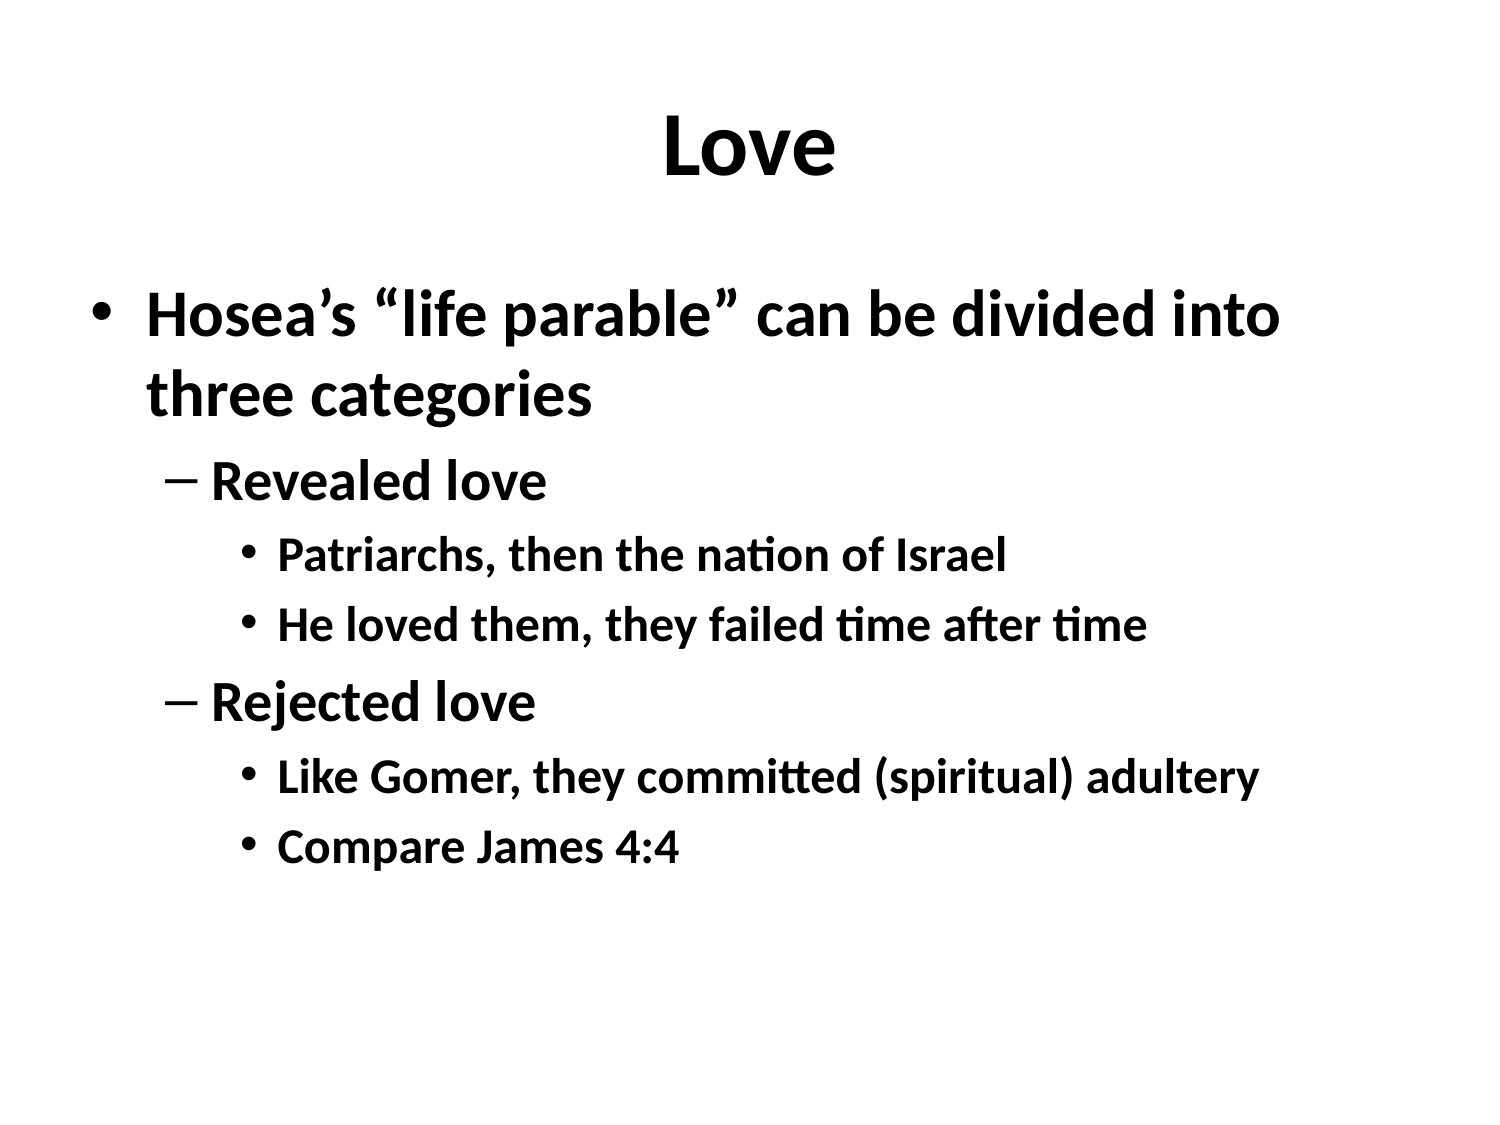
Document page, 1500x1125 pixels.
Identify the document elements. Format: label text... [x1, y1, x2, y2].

list Hosea’s “life parable” can be divided into three categories Revealed love Patriarchs, then the nation of Israel He loved them, they failed time after time Rejected love Like Gomer, they committed (spiritual) adultery Compare James 4:4 [75, 262, 1425, 1125]
title Love [75, 45, 1425, 233]
